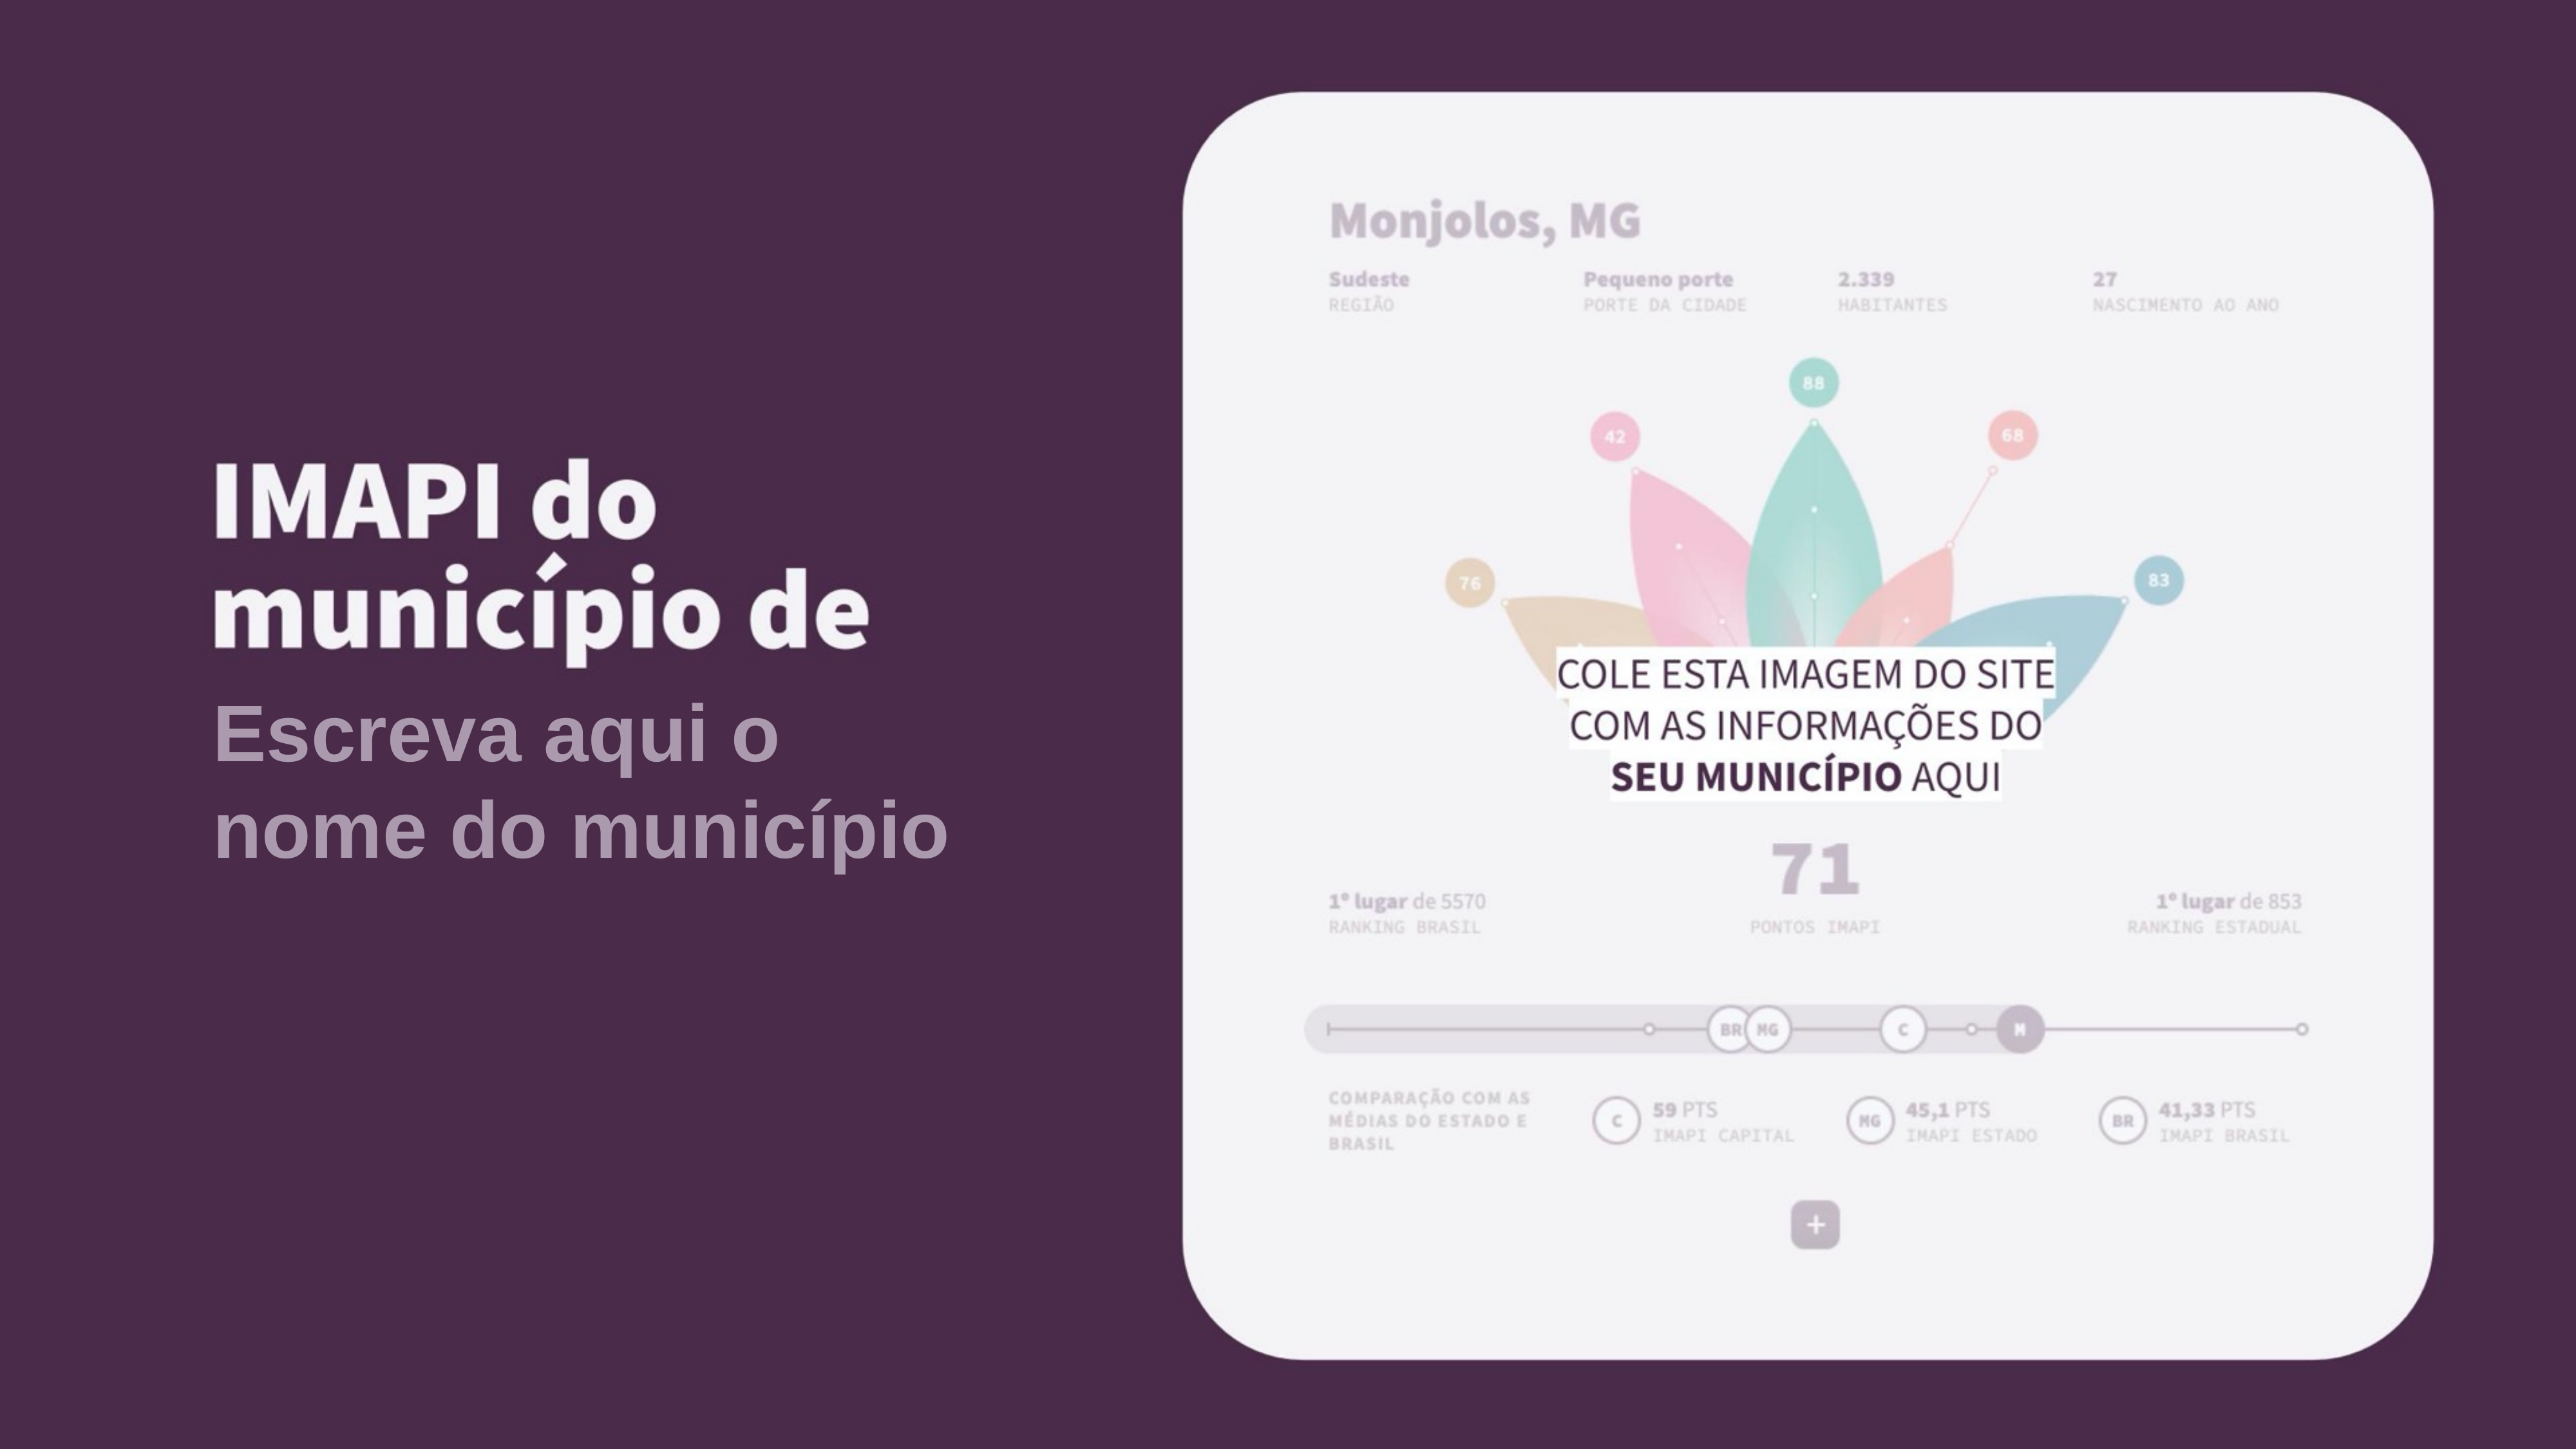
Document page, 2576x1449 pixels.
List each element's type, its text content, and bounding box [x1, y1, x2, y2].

picture [0, 0, 2576, 1449]
text_box Escreva aqui o nome do município [203, 676, 998, 879]
